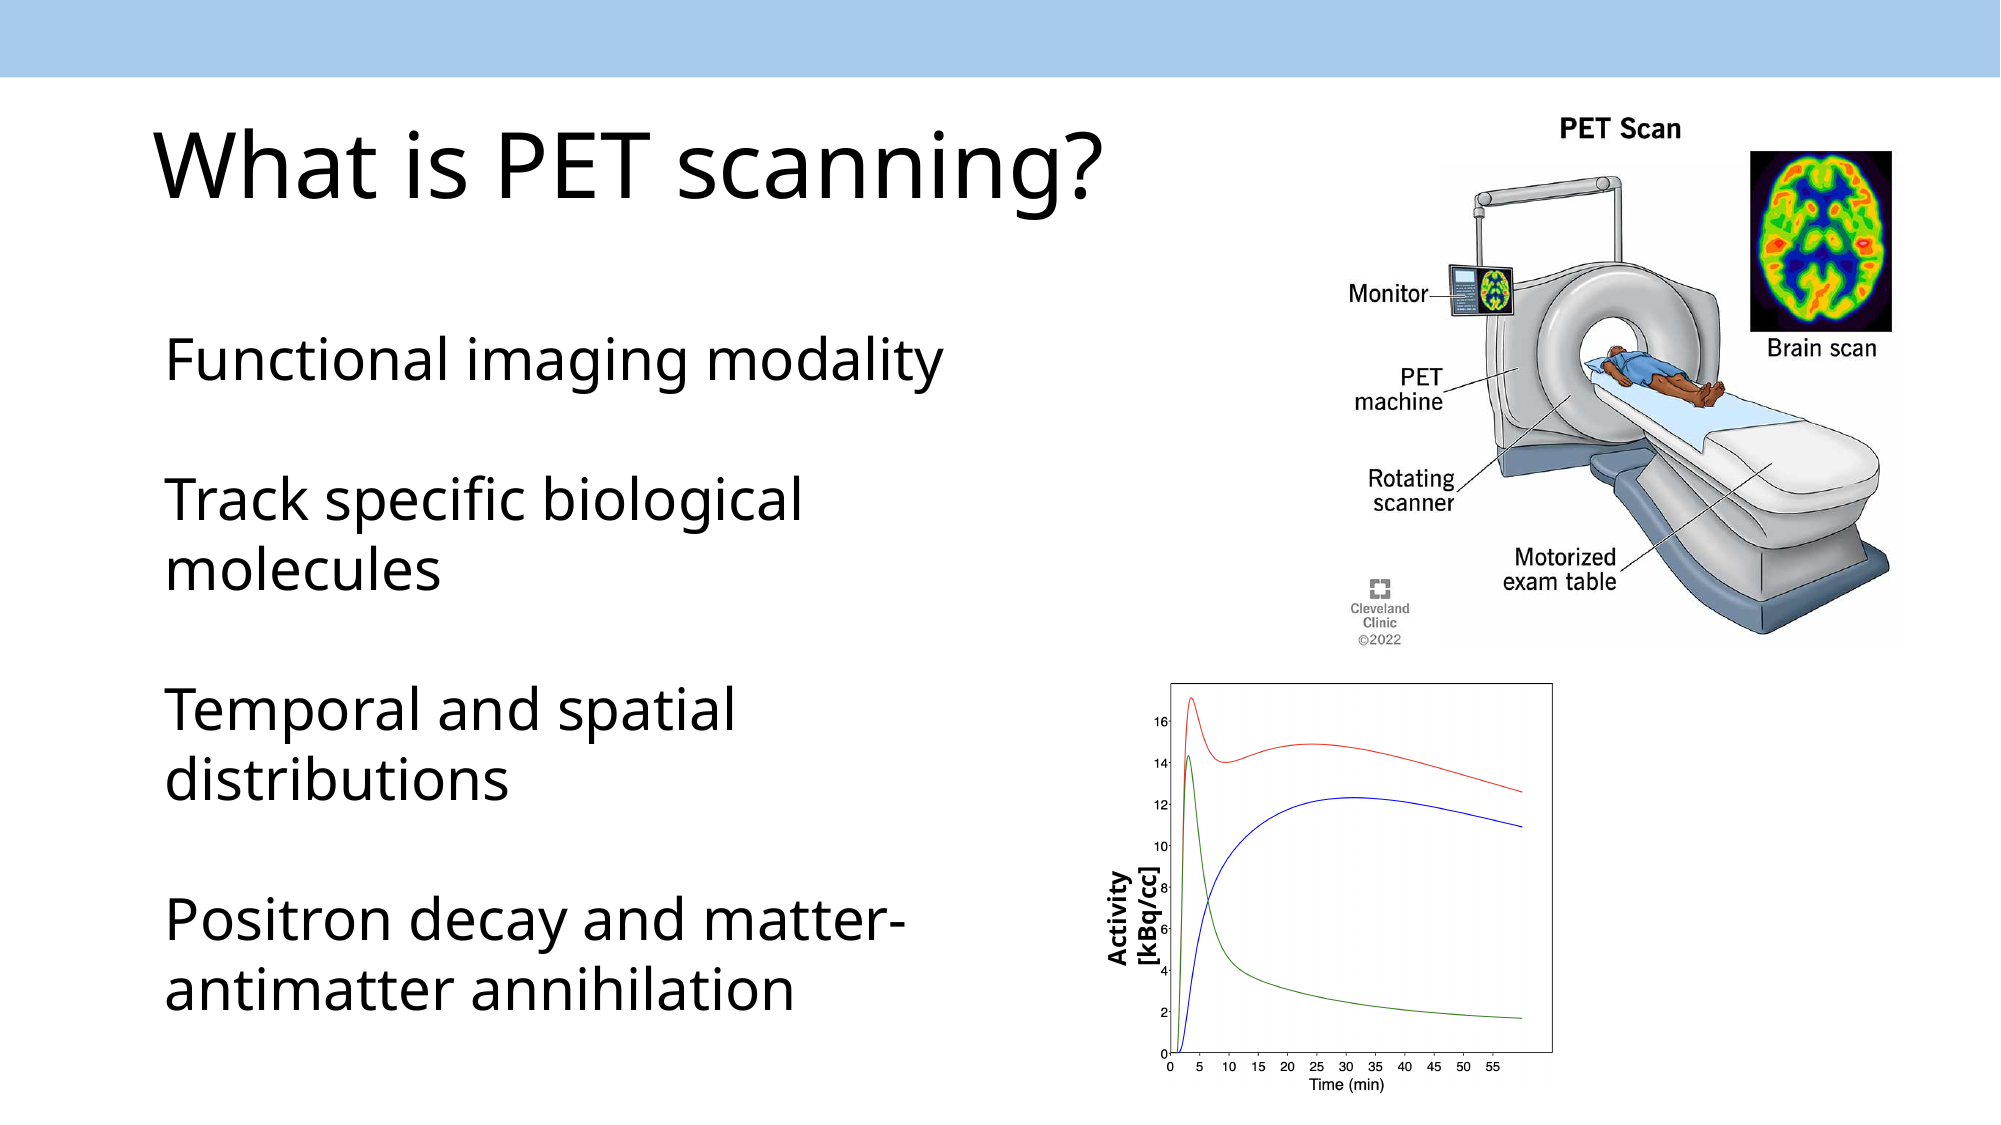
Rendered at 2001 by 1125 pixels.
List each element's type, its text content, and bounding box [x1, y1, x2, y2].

text_box Functional imaging modality Track specific biological molecules Temporal and spatial distributions Positron decay and matter-antimatter annihilation [150, 314, 1056, 1030]
picture [1327, 90, 1915, 670]
title What is PET scanning? [137, 79, 1863, 278]
text_box [0, 0, 2000, 79]
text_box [1093, 683, 1564, 1095]
